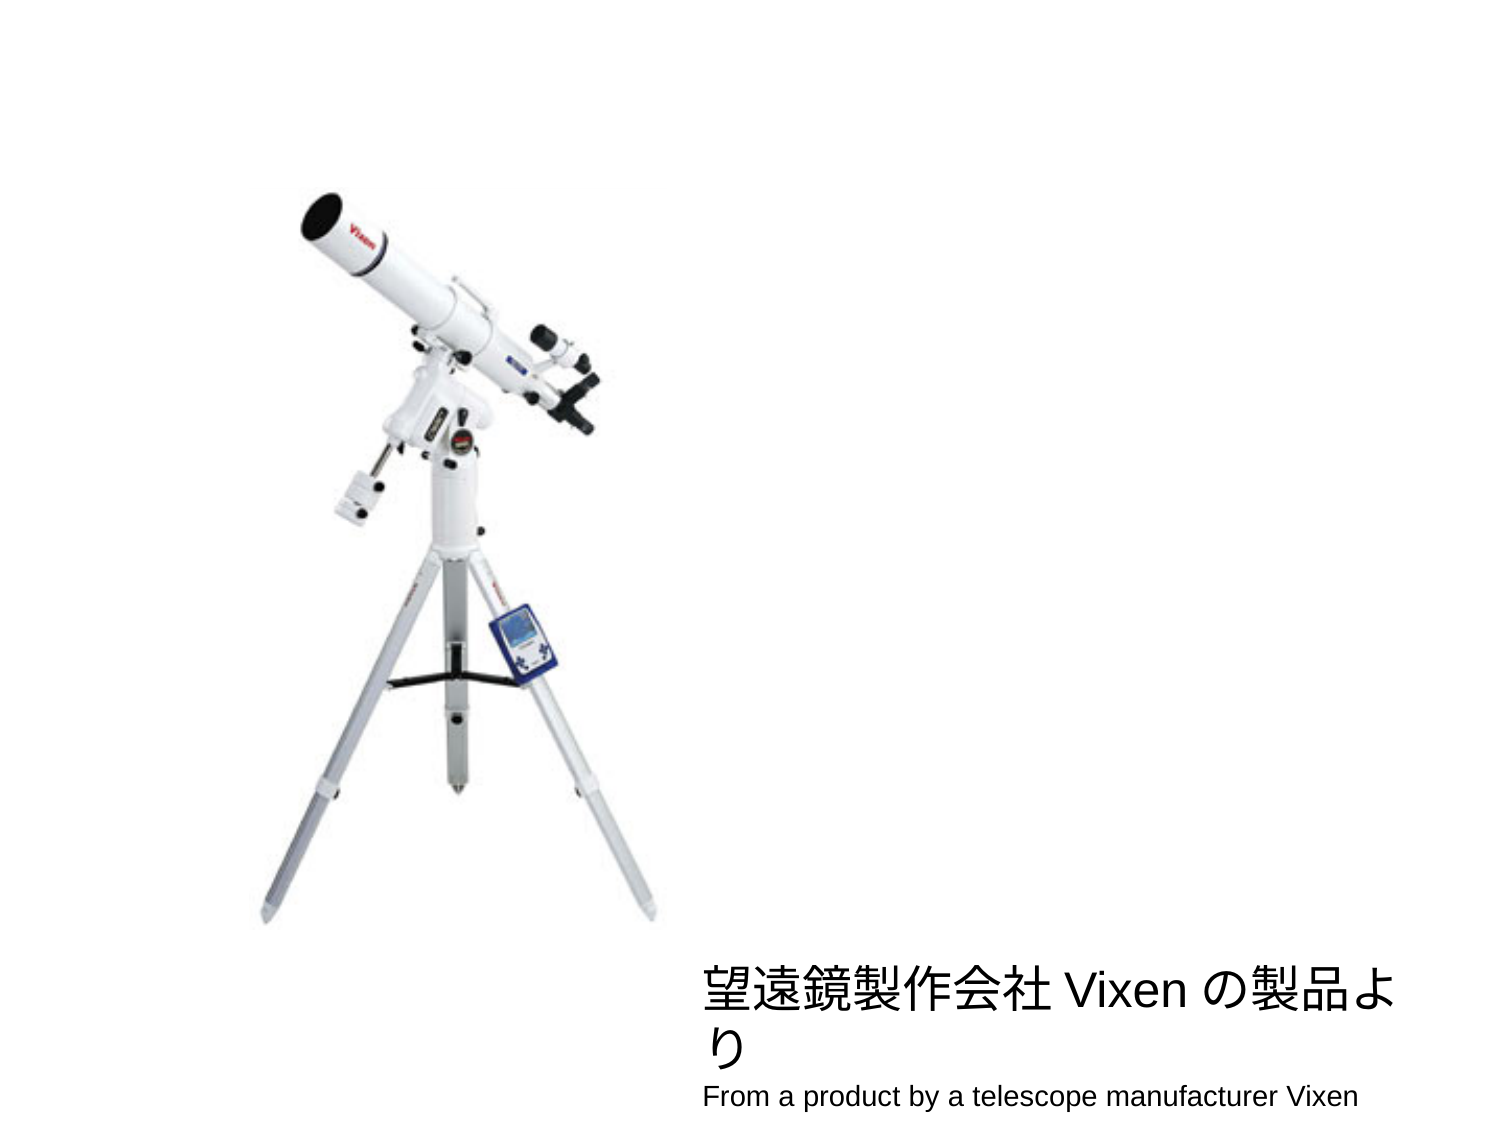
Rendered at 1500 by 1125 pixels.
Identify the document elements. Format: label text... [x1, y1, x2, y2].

picture [249, 187, 667, 930]
text_box 望遠鏡製作会社Vixenの製品より From a product by a telescope manufacturer Vixen [687, 949, 1438, 1120]
